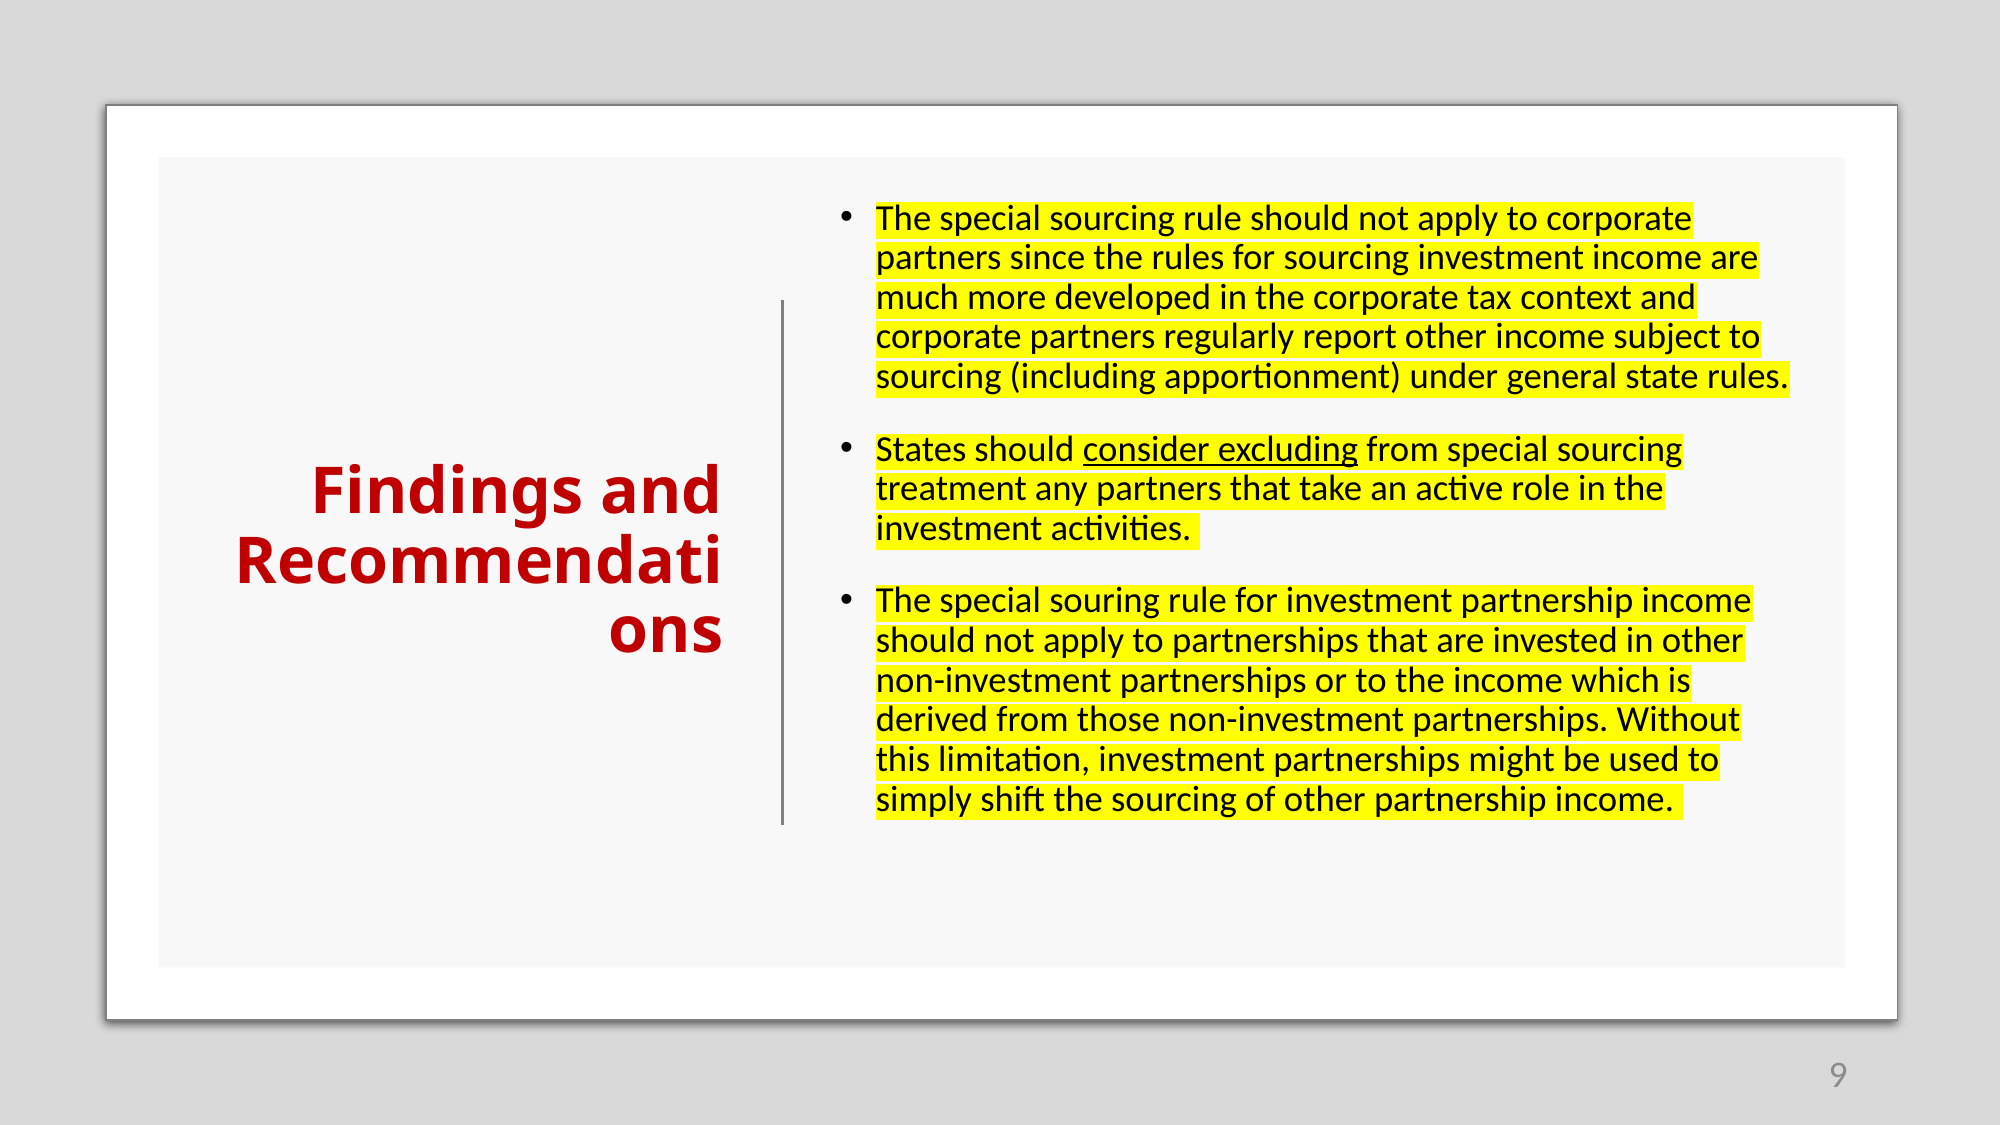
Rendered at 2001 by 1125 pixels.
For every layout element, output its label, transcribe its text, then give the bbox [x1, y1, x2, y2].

text_box [0, 0, 2000, 1125]
text_box [105, 104, 1898, 1021]
text_box [158, 156, 1846, 968]
slide_number 9 [1412, 1042, 1863, 1103]
title Findings and Recommendations [211, 224, 738, 900]
list The special sourcing rule should not apply to corporate partners since the rules for sourcing investment income are much more developed in the corporate tax context and corporate partners regularly report other income subject to sourcing (including apportionment) under general state rules. States should consider excluding from special sourcing treatment any partners that take an active role in the investment activities. The special souring rule for investment partnership income should not apply to partnerships that are invested in other non-investment partnerships or to the income which is derived from those non-investment partnerships. Without this limitation, investment partnerships might be used to simply shift the sourcing of other partnership income. [825, 190, 1809, 866]
